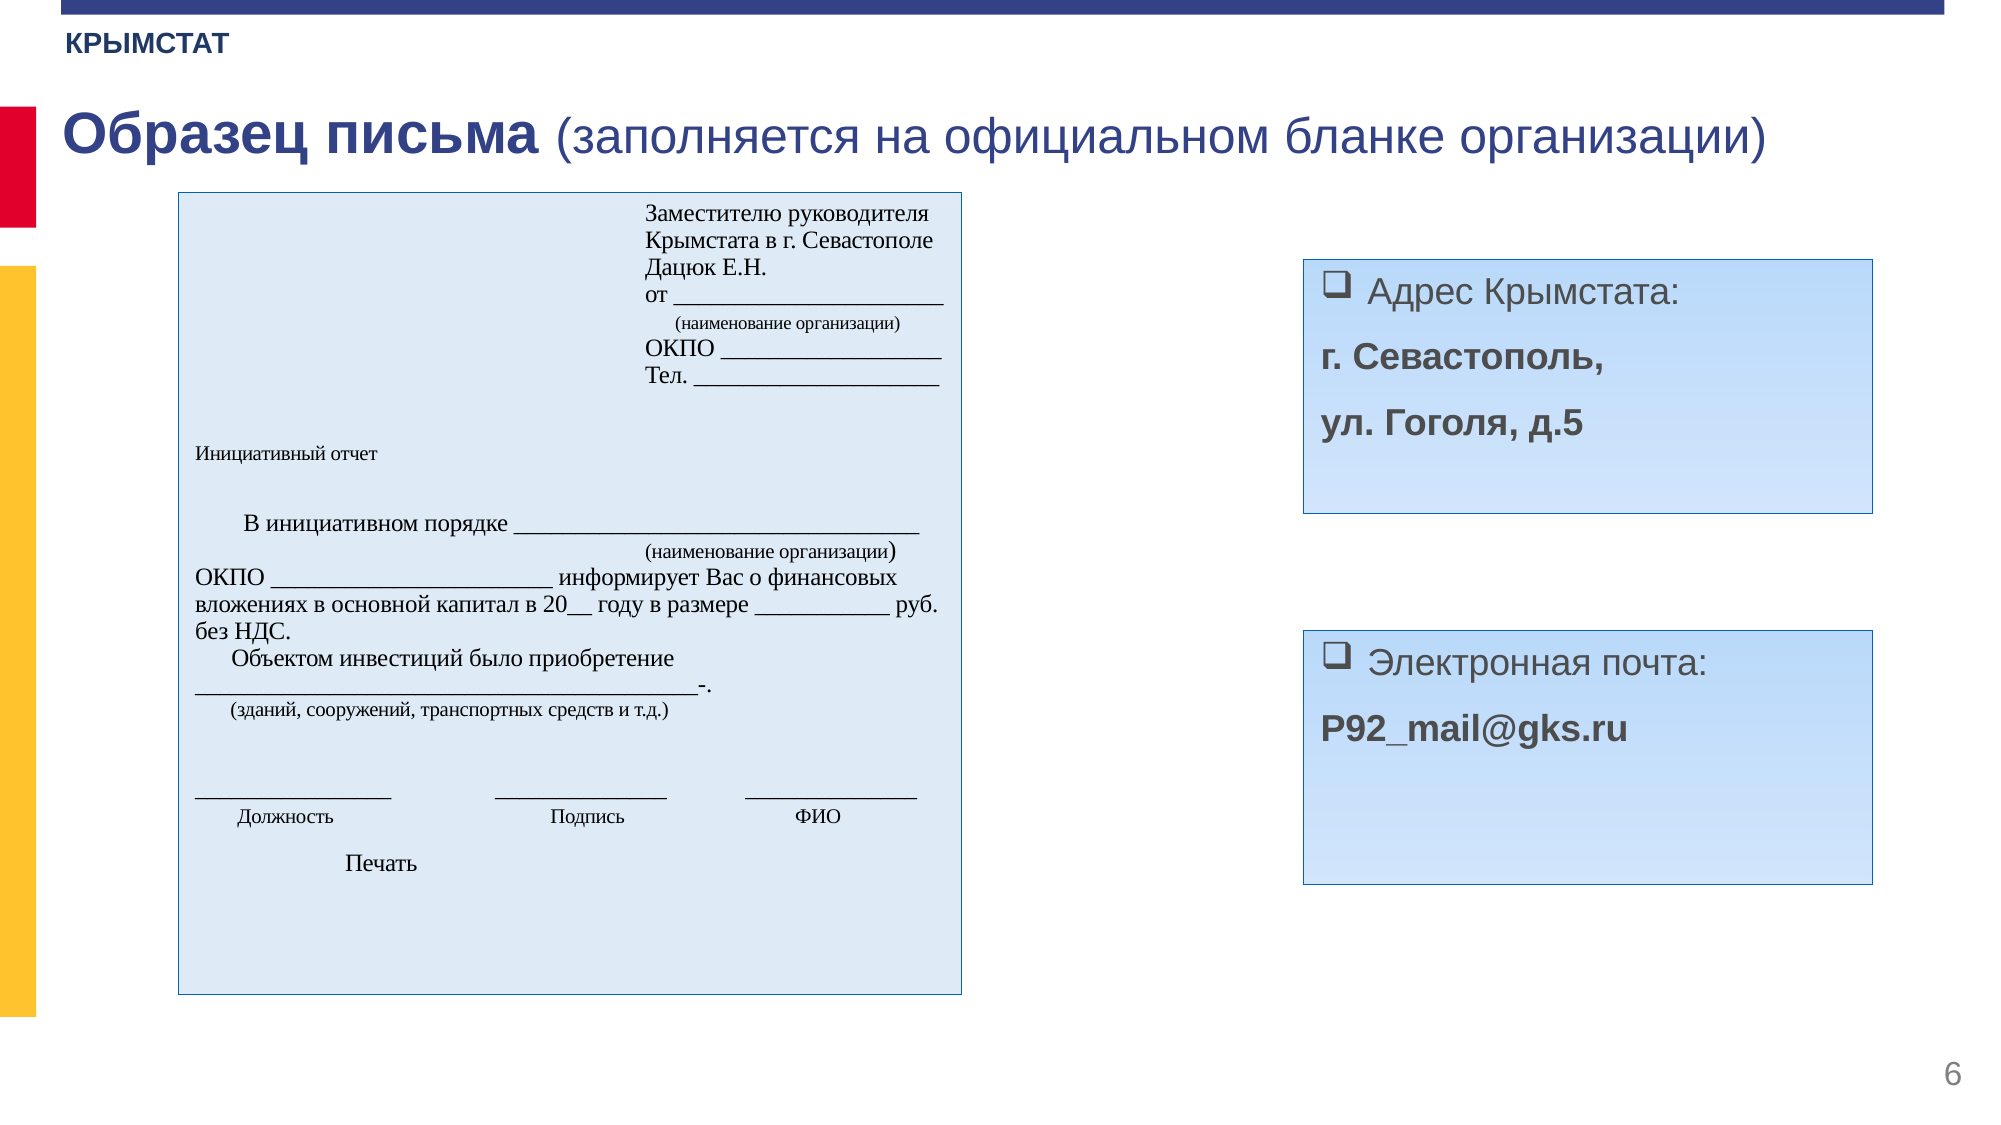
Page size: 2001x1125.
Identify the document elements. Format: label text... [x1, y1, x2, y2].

list Заместителю руководителя Крымстата в г. Севастополе Дацюк Е.Н. от ______________________ (наименование организации) ОКПО __________________ Тел. ____________________ Инициативный отчет В инициативном порядке _________________________________ (наименование организации) ОКПО _______________________ информирует Вас о финансовых вложениях в основной капитал в 20__ году в размере ___________ руб. без НДС. Объектом инвестиций было приобретение _________________________________________-. (зданий, сооружений, транспортных средств и т.д.) ________________ ______________ ______________ Должность Подпись ФИО Печать [178, 192, 962, 995]
list Образец письма (заполняется на официальном бланке организации) [47, 87, 1899, 193]
text_box КРЫМСТАТ [49, 23, 246, 60]
list Адрес Крымстата: г. Севастополь, ул. Гоголя, д.5 [1303, 259, 1873, 514]
slide_number 6 [1527, 1042, 1978, 1103]
list Электронная почта: P92_mail@gks.ru [1303, 630, 1873, 885]
